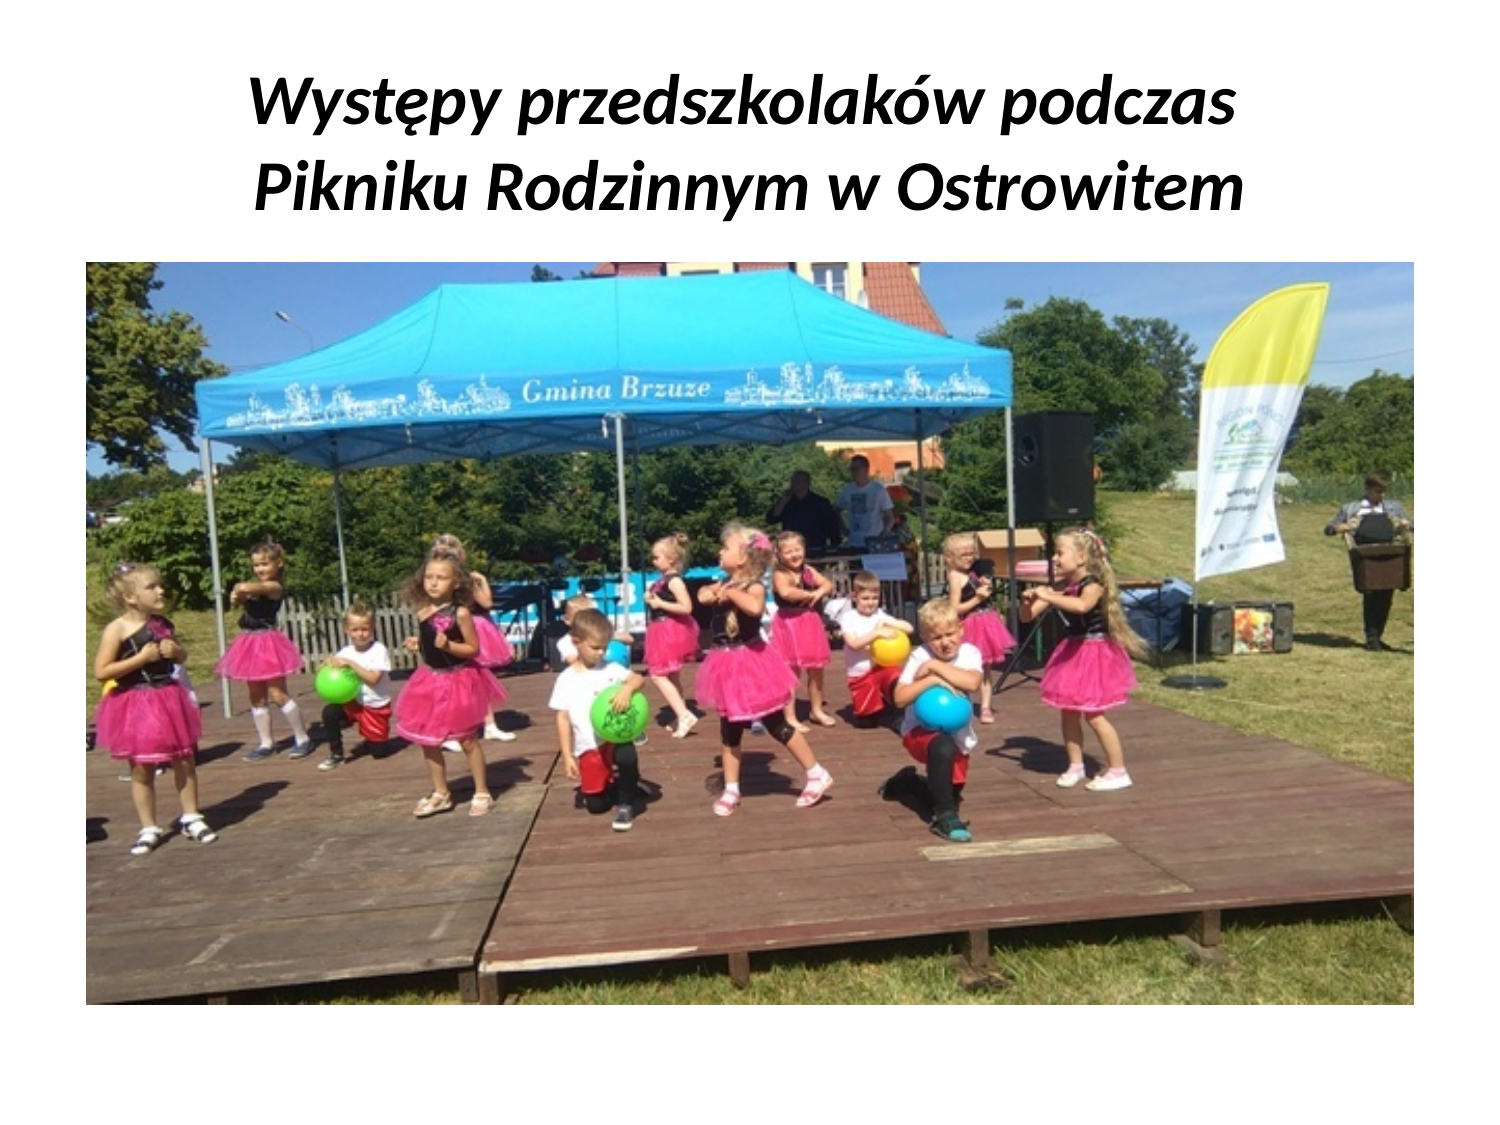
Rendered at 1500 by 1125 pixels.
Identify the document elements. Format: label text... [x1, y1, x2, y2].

title Występy przedszkolaków podczas Pikniku Rodzinnym w Ostrowitem [75, 45, 1425, 233]
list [86, 262, 1414, 1006]
